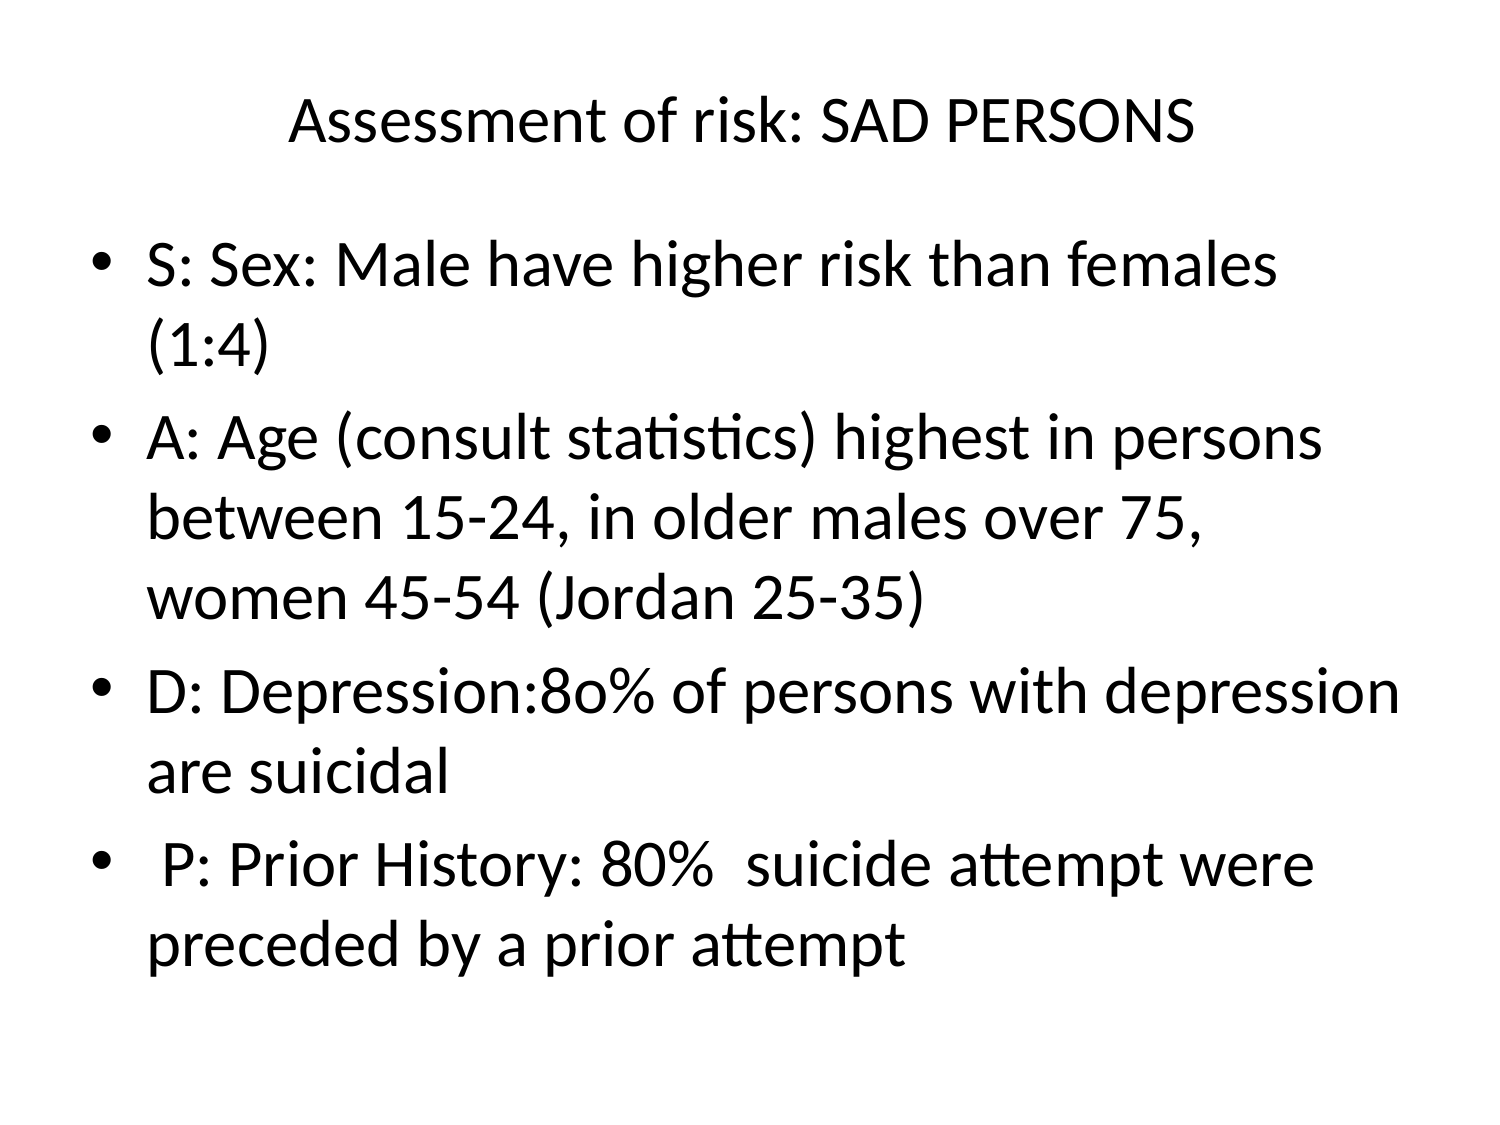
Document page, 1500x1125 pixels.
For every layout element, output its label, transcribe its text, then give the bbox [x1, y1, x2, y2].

list S: Sex: Male have higher risk than females (1:4) A: Age (consult statistics) highest in persons between 15-24, in older males over 75, women 45-54 (Jordan 25-35) D: Depression:8o% of persons with depression are suicidal P: Prior History: 80% suicide attempt were preceded by a prior attempt [75, 212, 1425, 1005]
title Assessment of risk: SAD PERSONS [75, 45, 1425, 188]
